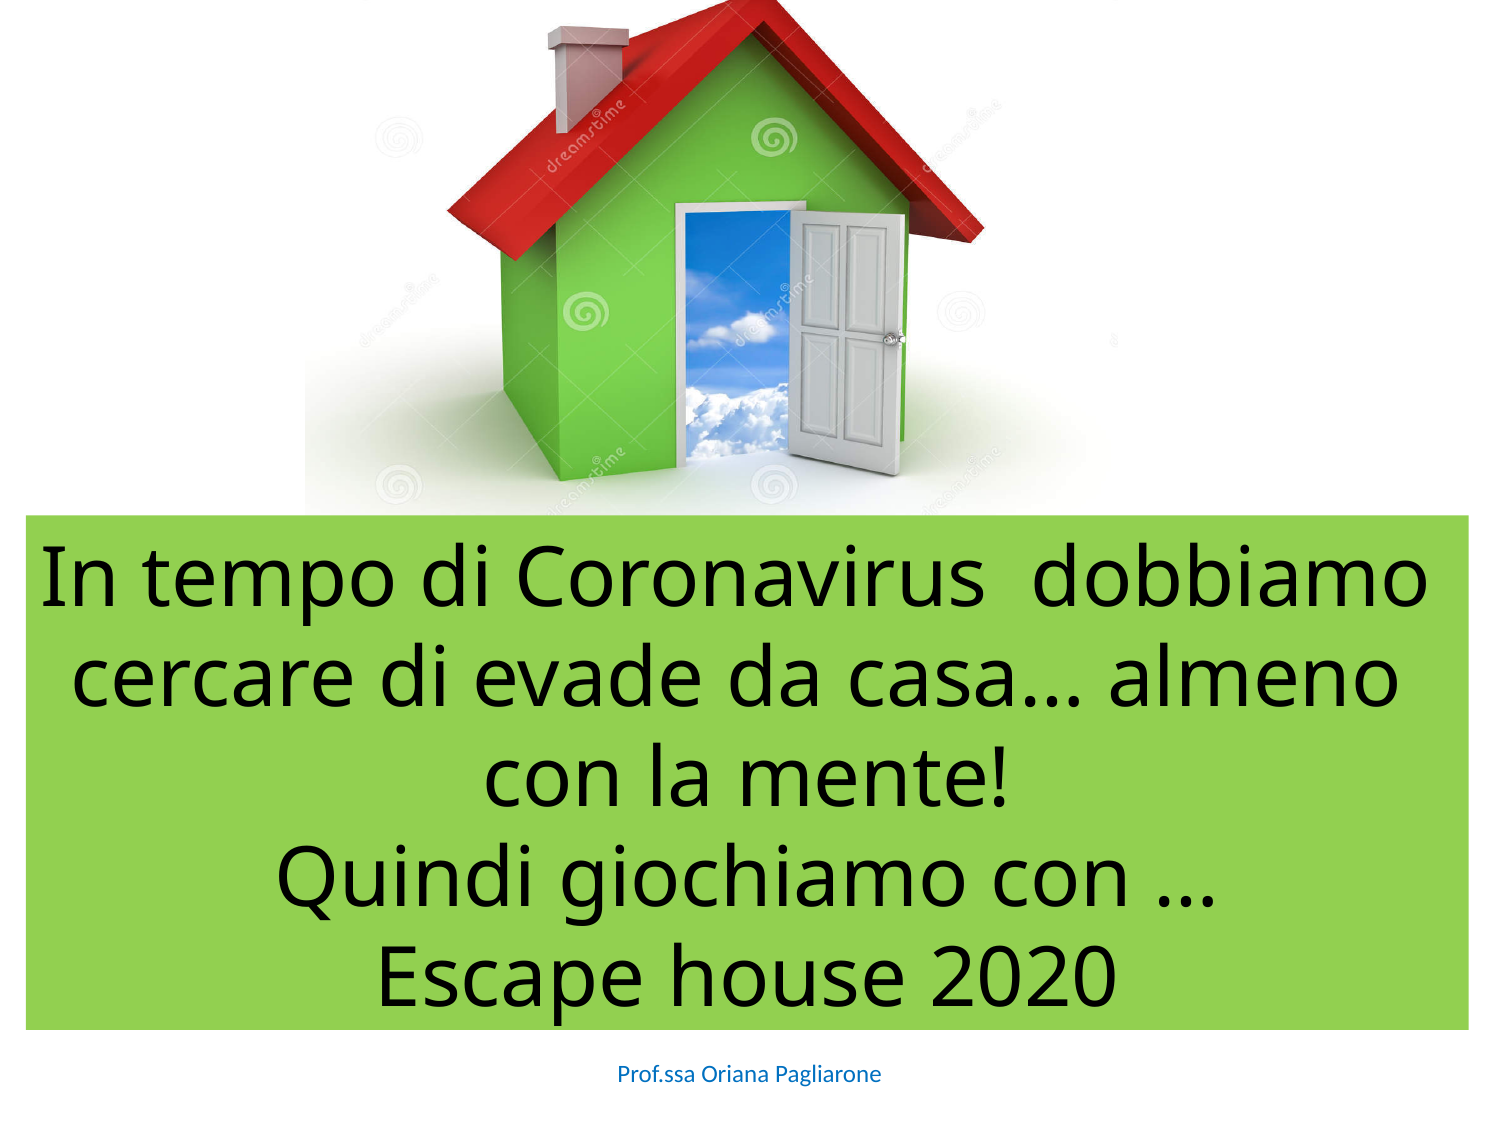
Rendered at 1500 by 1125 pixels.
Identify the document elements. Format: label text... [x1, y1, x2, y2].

text_box In tempo di Coronavirus dobbiamo cercare di evade da casa… almeno con la mente! Quindi giochiamo con … Escape house 2020 [25, 515, 1469, 1030]
footer Prof.ssa Oriana Pagliarone [512, 1042, 988, 1103]
picture [305, 0, 1119, 669]
